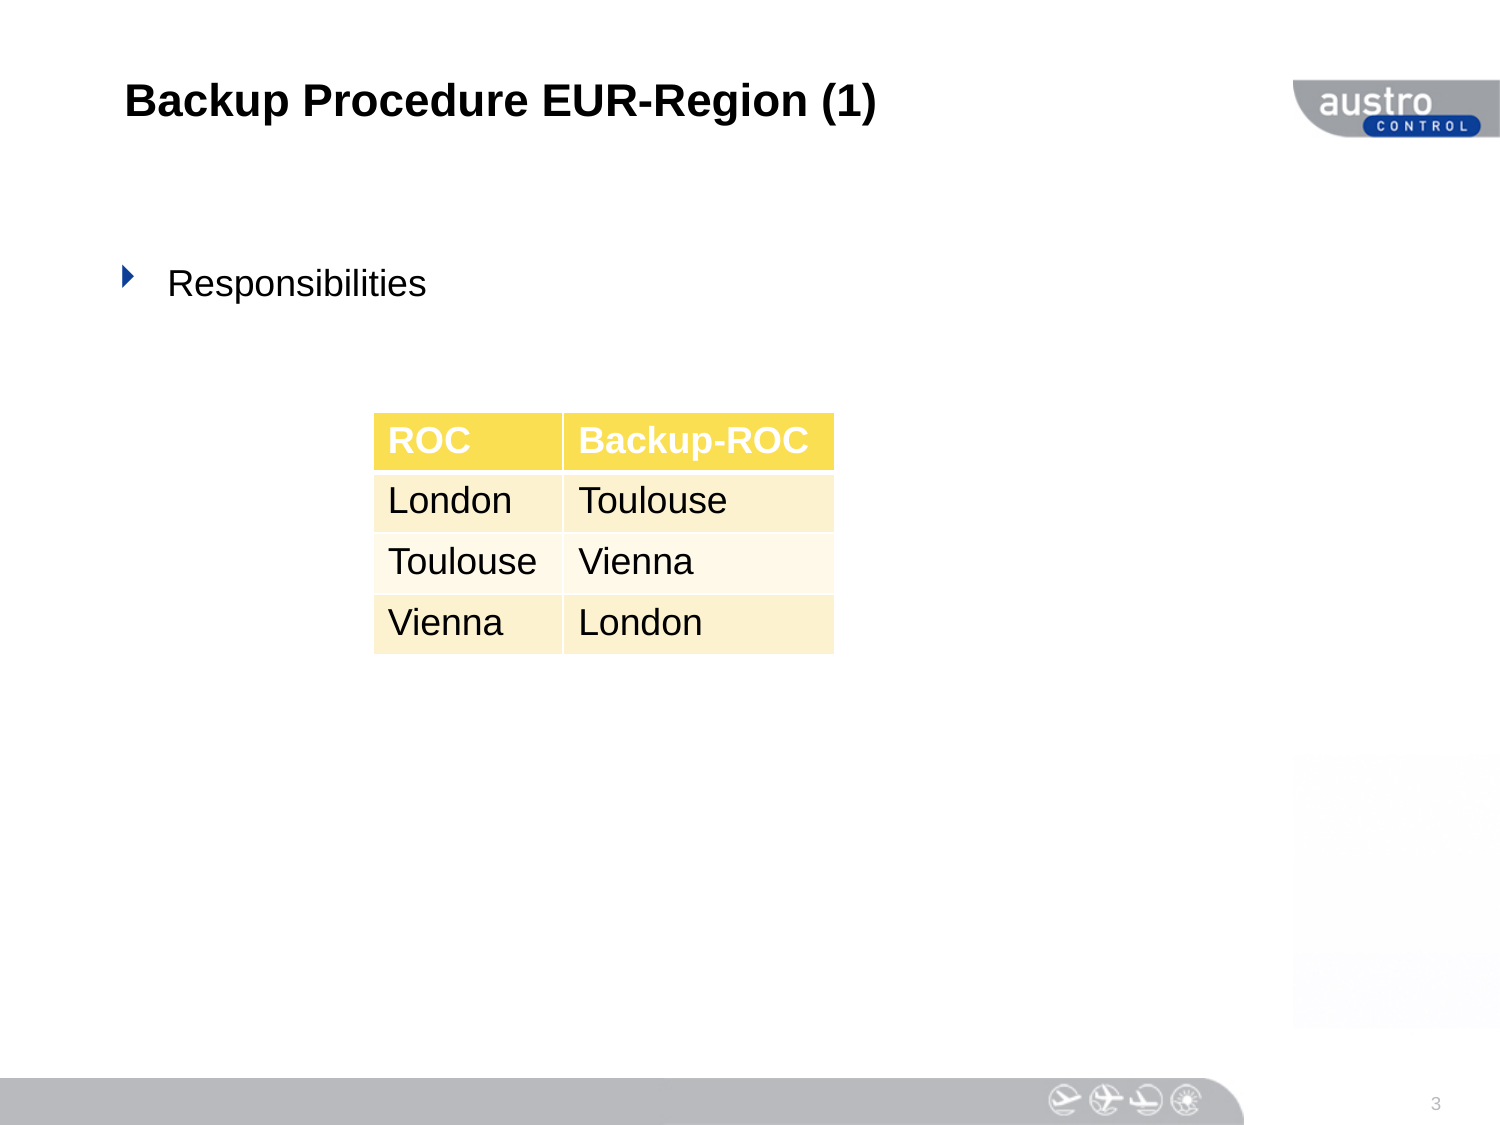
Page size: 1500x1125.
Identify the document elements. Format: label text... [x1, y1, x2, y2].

table_header ROC [374, 413, 562, 470]
table_cell London [374, 475, 562, 532]
table_cell Vienna [564, 534, 834, 593]
title Backup Procedure EUR-Region (1) [109, 62, 1244, 210]
slide_number 3 [1415, 1084, 1489, 1117]
picture [0, 1078, 1244, 1125]
table_header Backup-ROC [564, 413, 834, 470]
table_cell London [564, 595, 834, 654]
table_cell Toulouse [374, 534, 562, 593]
table_cell Toulouse [564, 475, 834, 532]
table_cell Vienna [374, 595, 562, 654]
list Responsibilities [96, 251, 1243, 1024]
picture [1293, 0, 1500, 1077]
